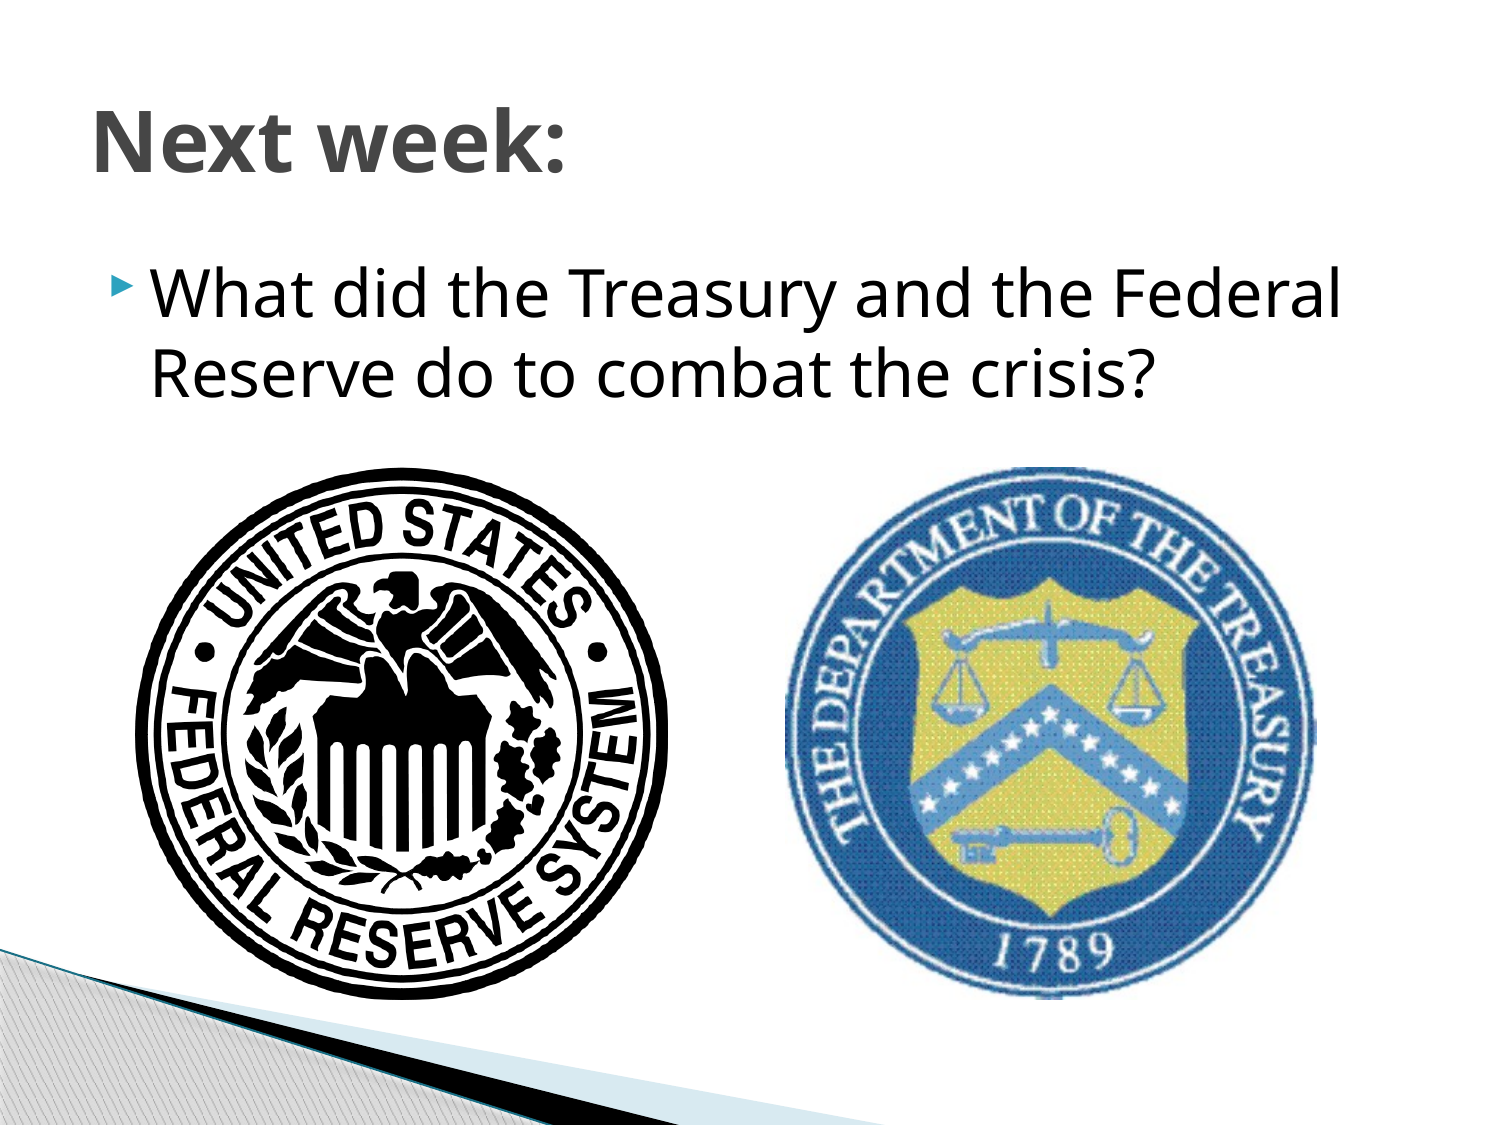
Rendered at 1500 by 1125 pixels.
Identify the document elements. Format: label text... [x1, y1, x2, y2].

list What did the Treasury and the Federal Reserve do to combat the crisis? [75, 243, 1425, 986]
picture [135, 467, 668, 1000]
title Next week: [75, 45, 1425, 233]
picture [785, 467, 1318, 1000]
